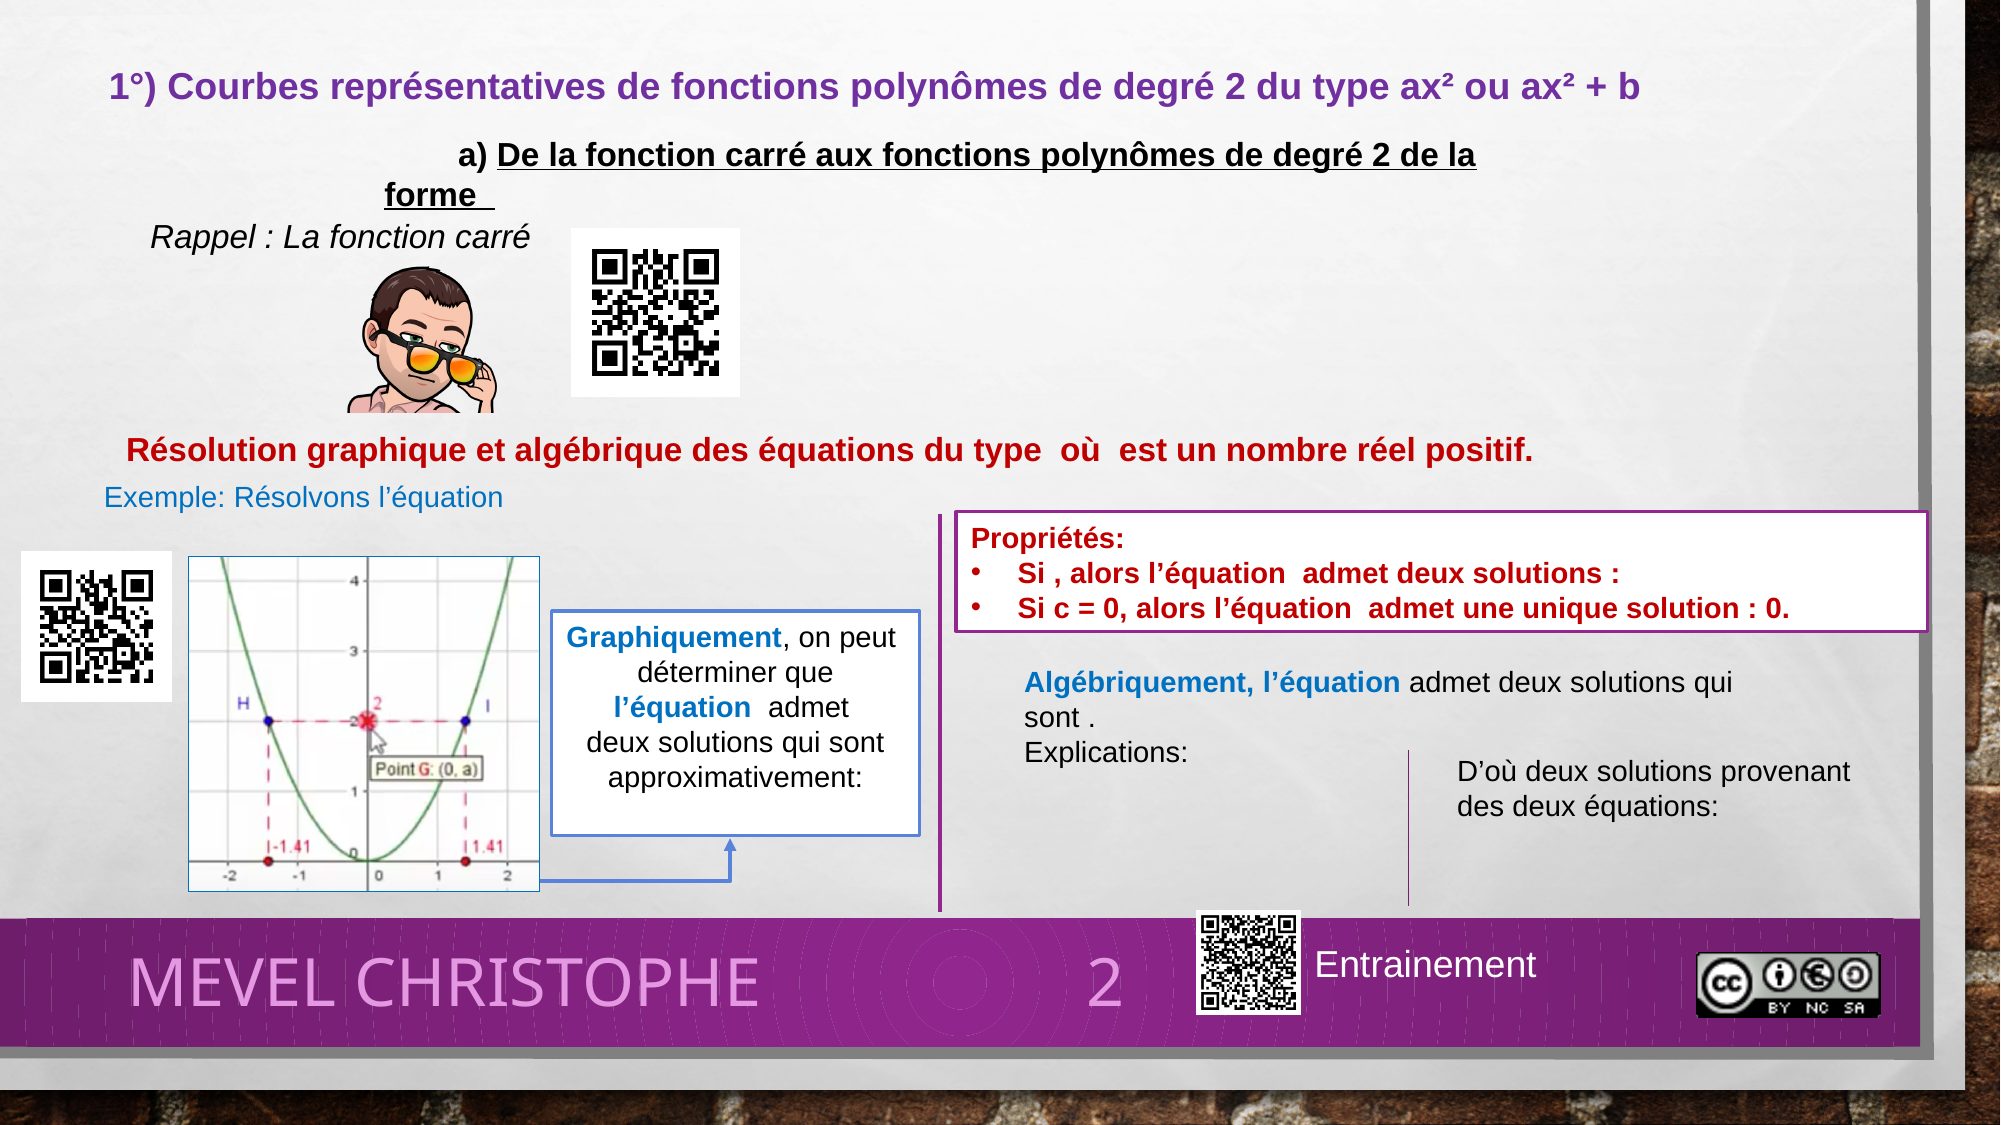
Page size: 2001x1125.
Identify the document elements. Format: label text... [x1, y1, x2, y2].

picture [0, 0, 2000, 1125]
picture [1696, 952, 1881, 1019]
text_box Rappel : La fonction carré [135, 207, 547, 262]
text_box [539, 837, 731, 882]
picture [1196, 910, 1301, 1015]
text_box Entrainement [1301, 932, 1552, 993]
picture [340, 252, 502, 413]
picture [187, 556, 540, 892]
text_box 1°) Courbes représentatives de fonctions polynômes de degré 2 du type ax² ou ax² + b [94, 54, 1679, 115]
picture [21, 550, 172, 702]
slide_number 2 [1031, 944, 1181, 1027]
footer mevel christophe [112, 944, 1015, 1027]
picture [571, 227, 740, 397]
